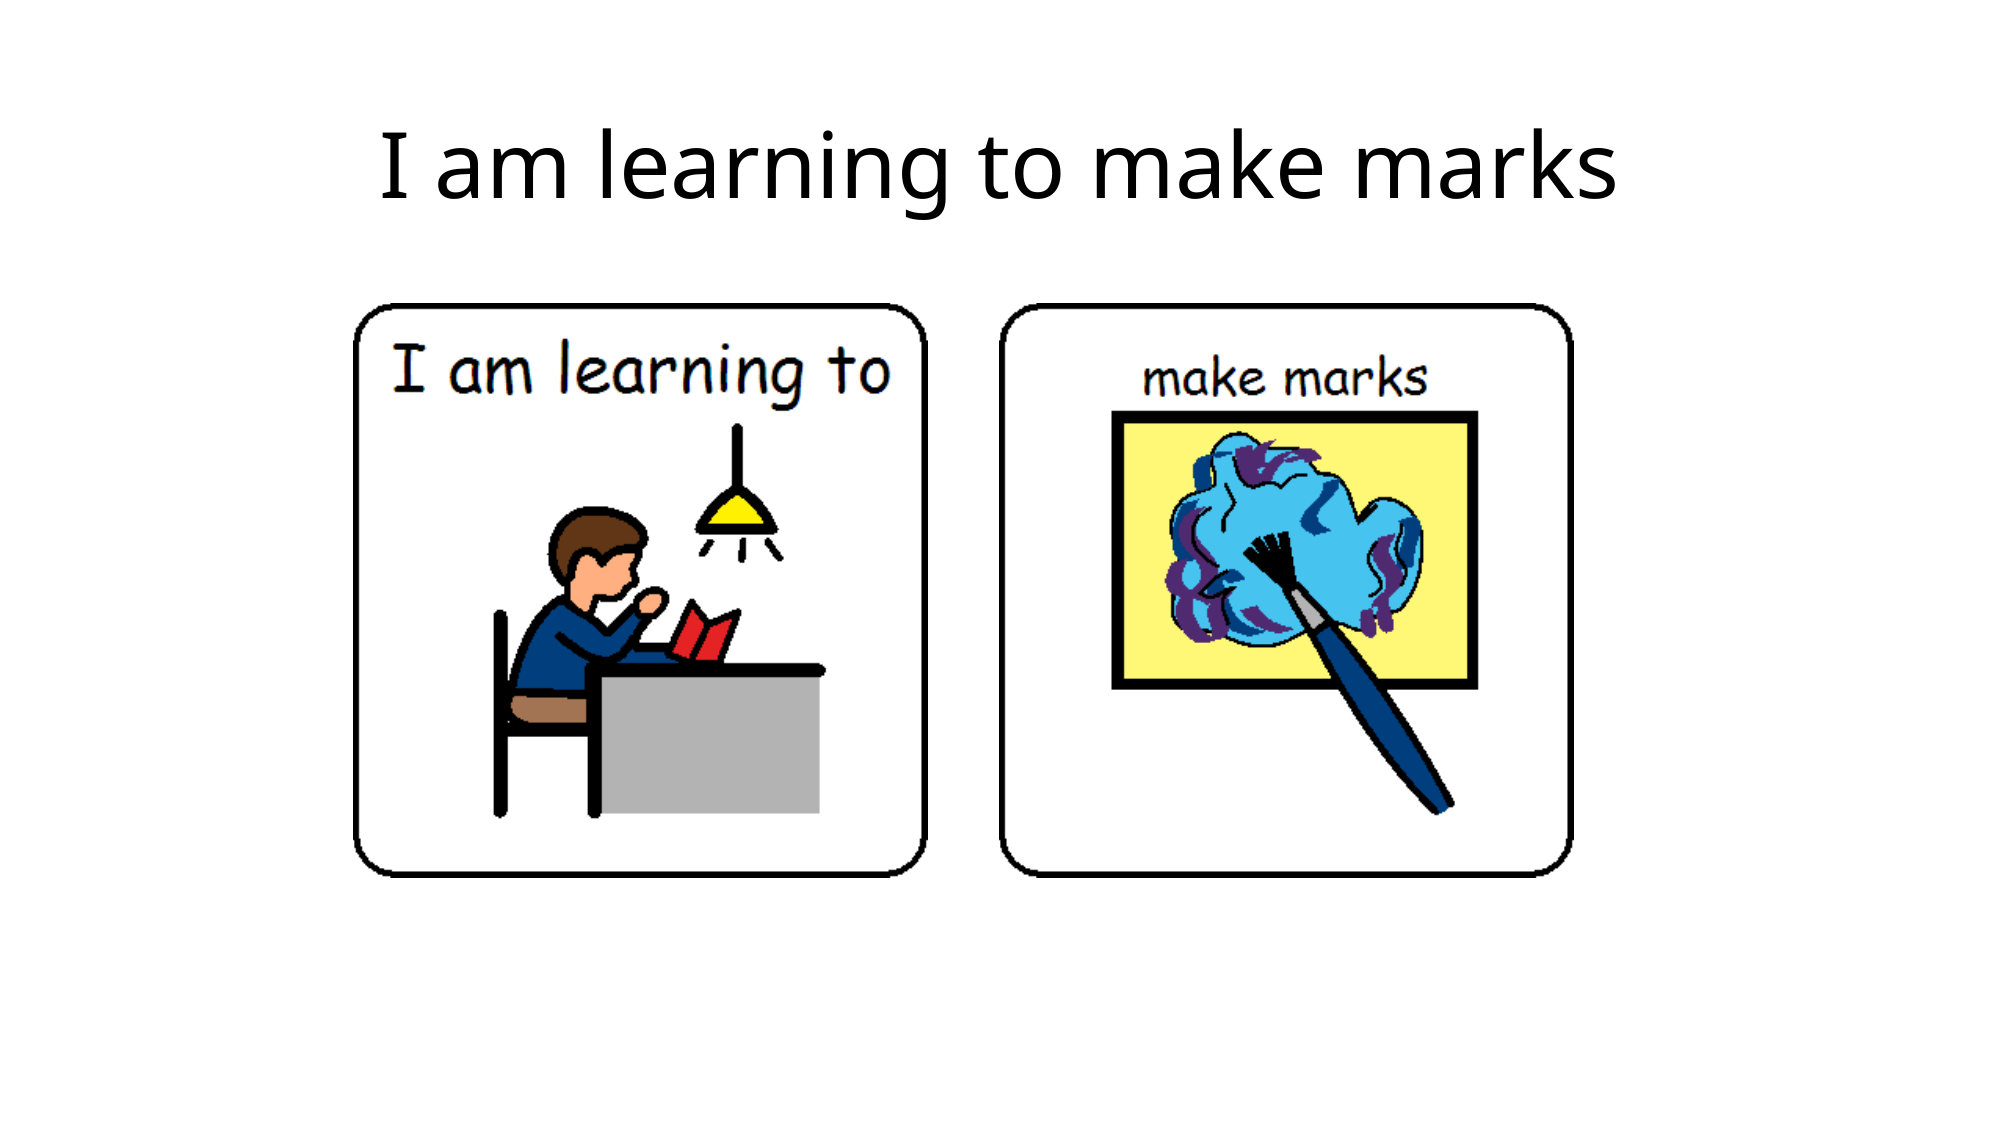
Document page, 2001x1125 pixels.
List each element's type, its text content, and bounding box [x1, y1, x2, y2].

title I am learning to make marks [137, 59, 1863, 278]
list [353, 303, 928, 878]
picture [999, 303, 1574, 878]
